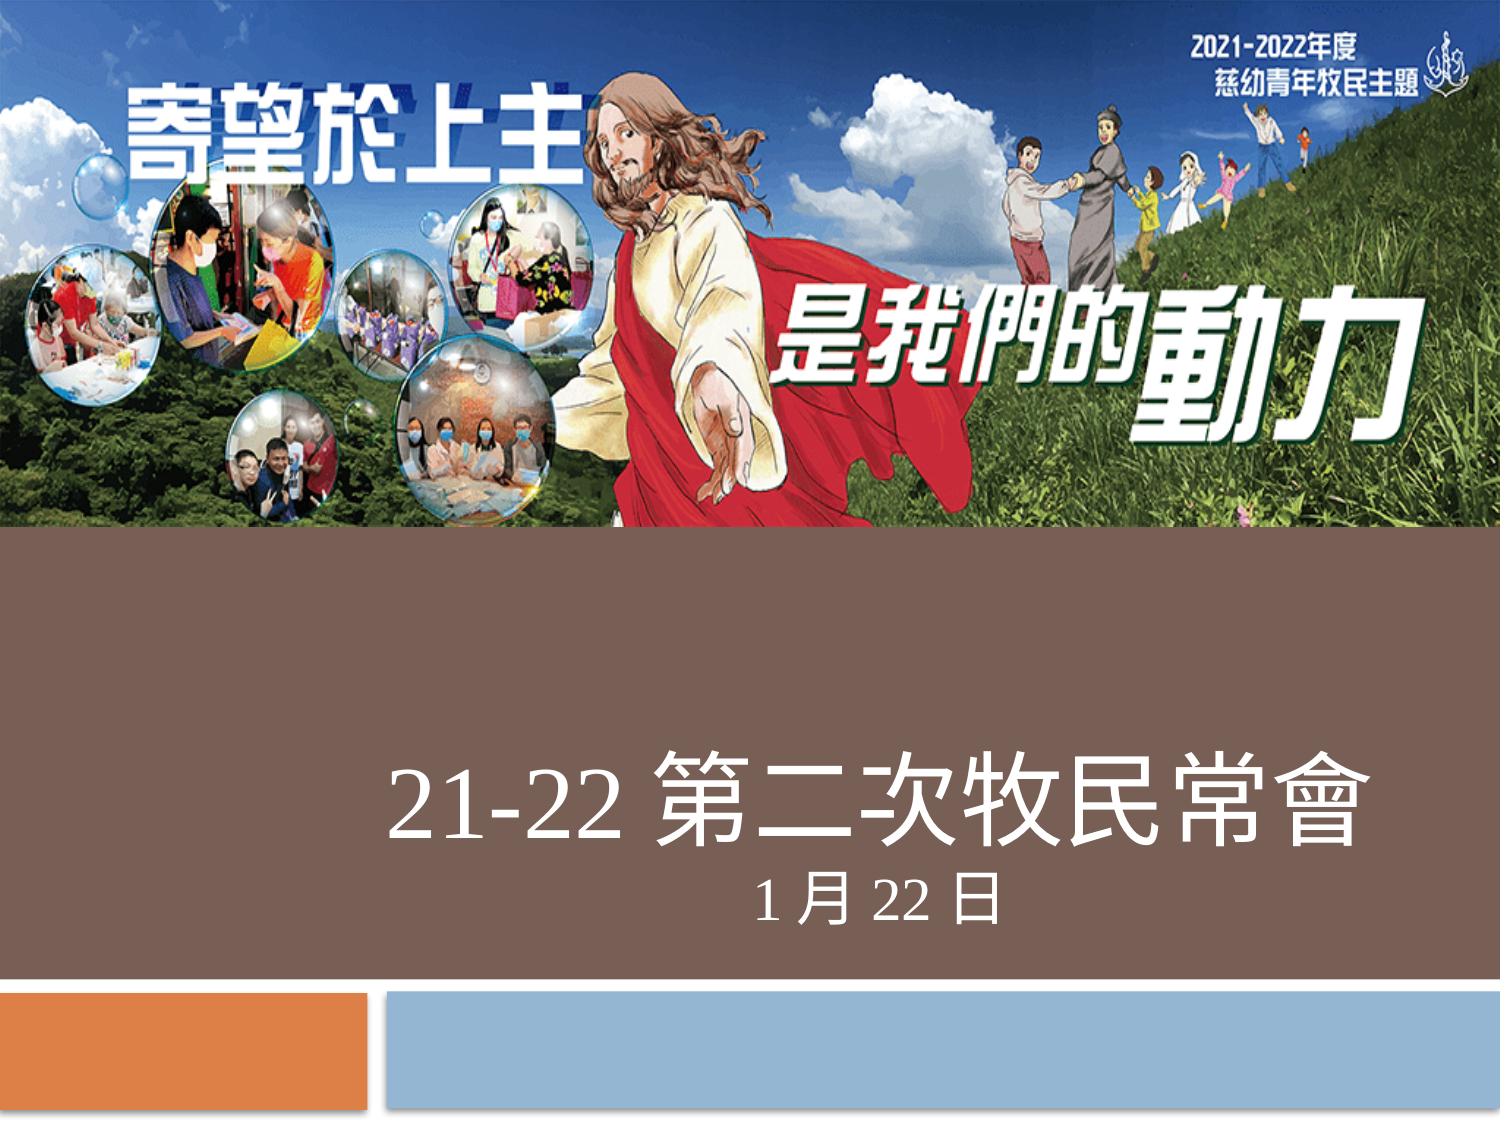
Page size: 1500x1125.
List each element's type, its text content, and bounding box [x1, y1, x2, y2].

title 21-22第二次牧民常會 1月22日 [289, 727, 1471, 941]
picture [0, 0, 1500, 528]
